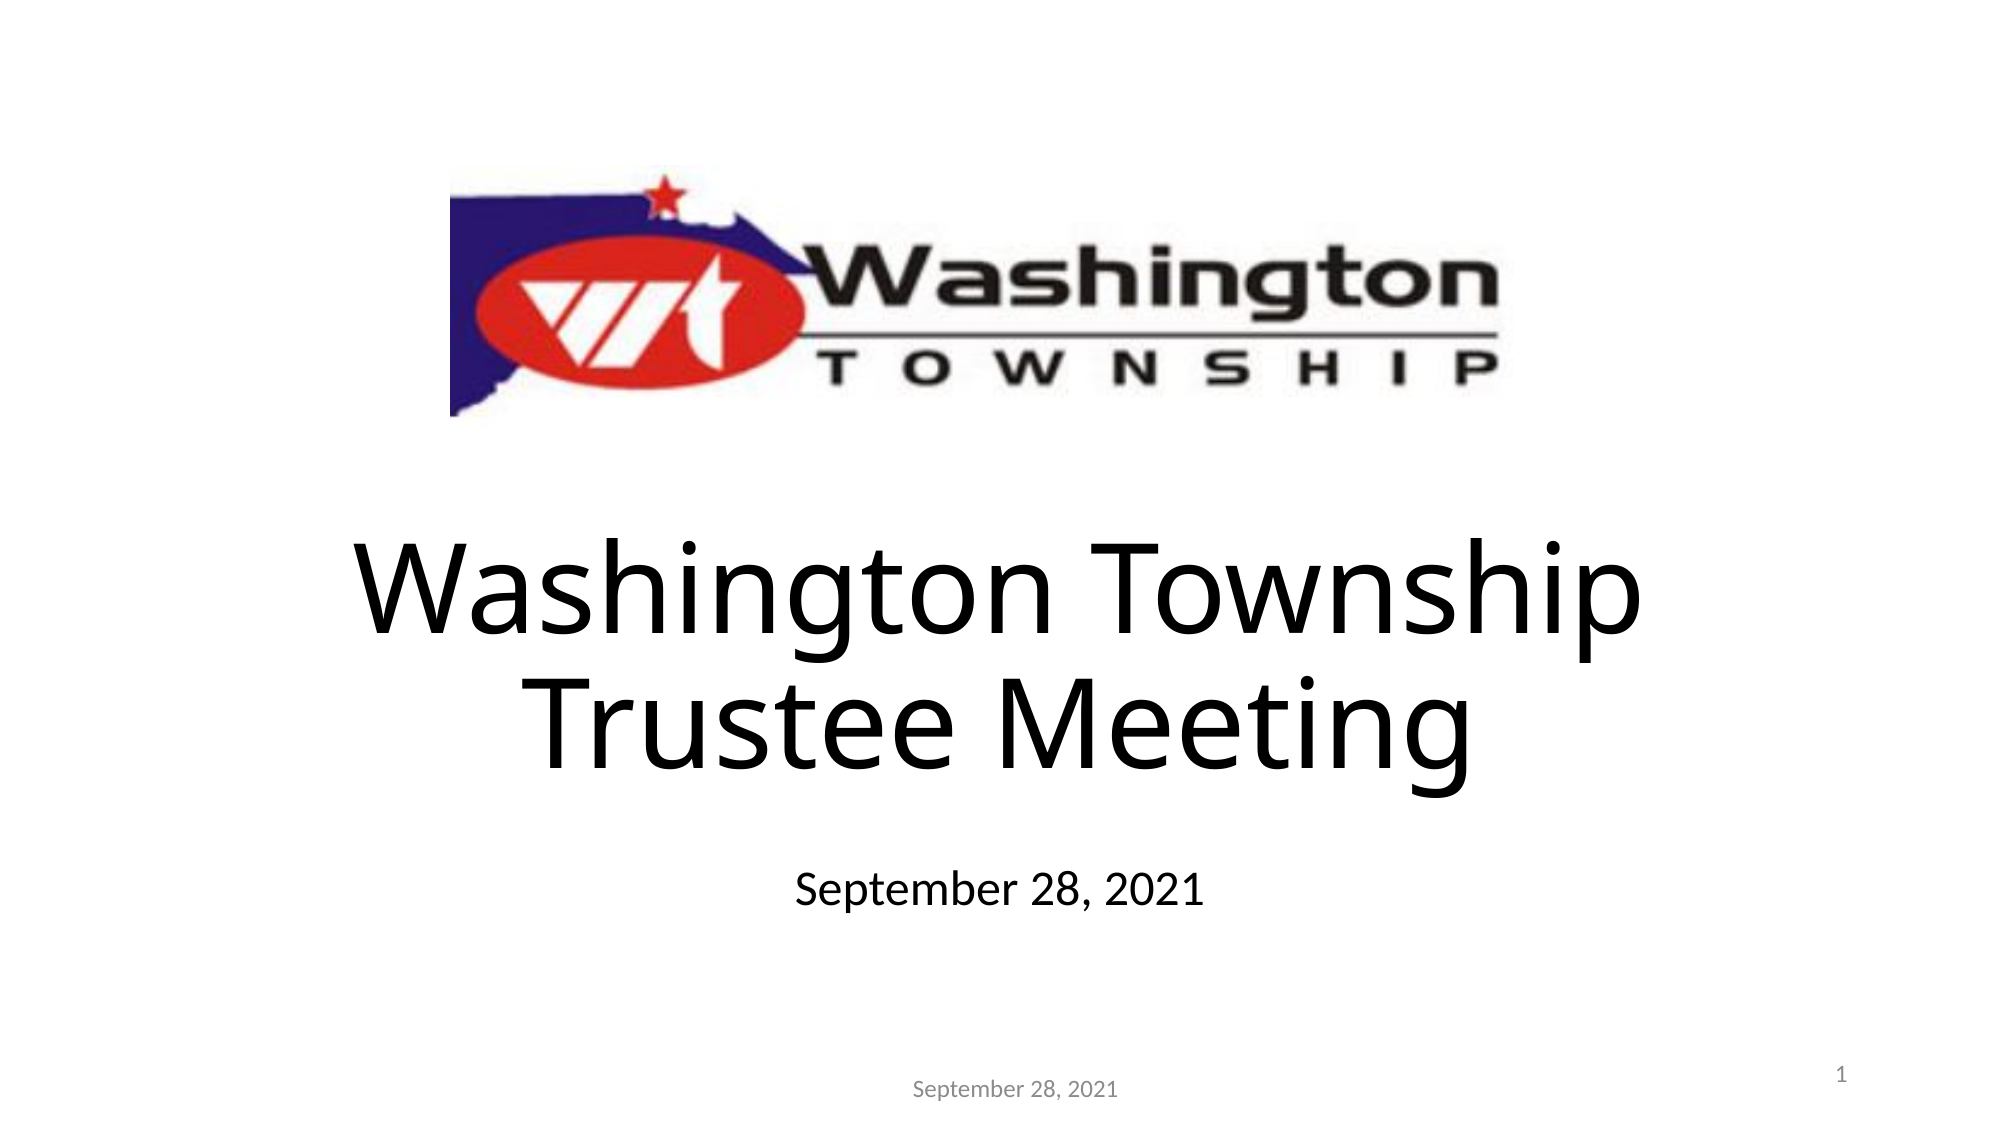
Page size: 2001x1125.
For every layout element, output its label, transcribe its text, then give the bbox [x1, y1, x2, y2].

subtitle September 28, 2021 [249, 855, 1750, 1043]
slide_number 1 [1412, 1042, 1863, 1103]
footer September 28, 2021 [678, 1042, 1354, 1103]
picture [450, 165, 1526, 427]
title Washington Township Trustee Meeting [249, 184, 1750, 803]
